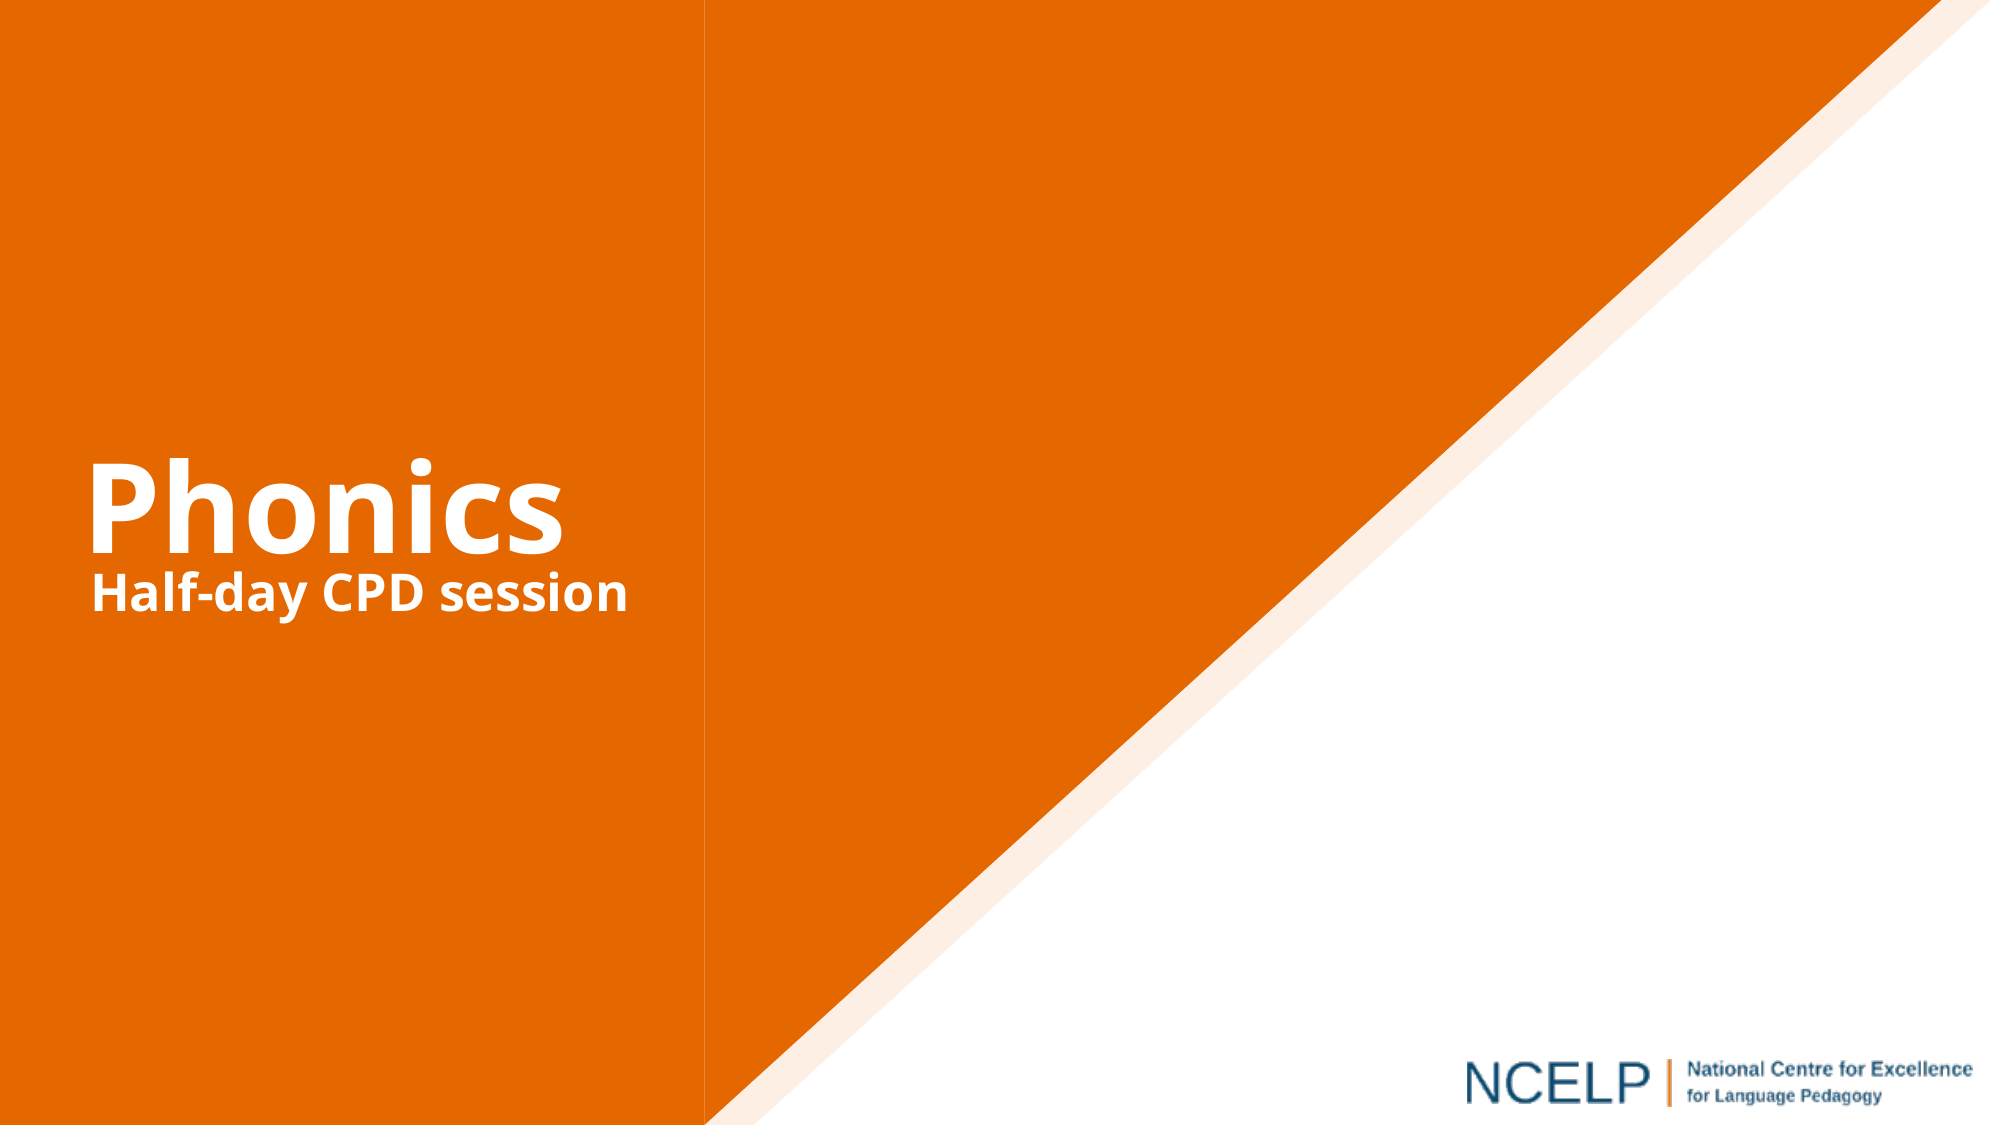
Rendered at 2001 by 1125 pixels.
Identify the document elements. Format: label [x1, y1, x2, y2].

text_box [0, 0, 1991, 1125]
picture [1467, 1059, 1973, 1107]
